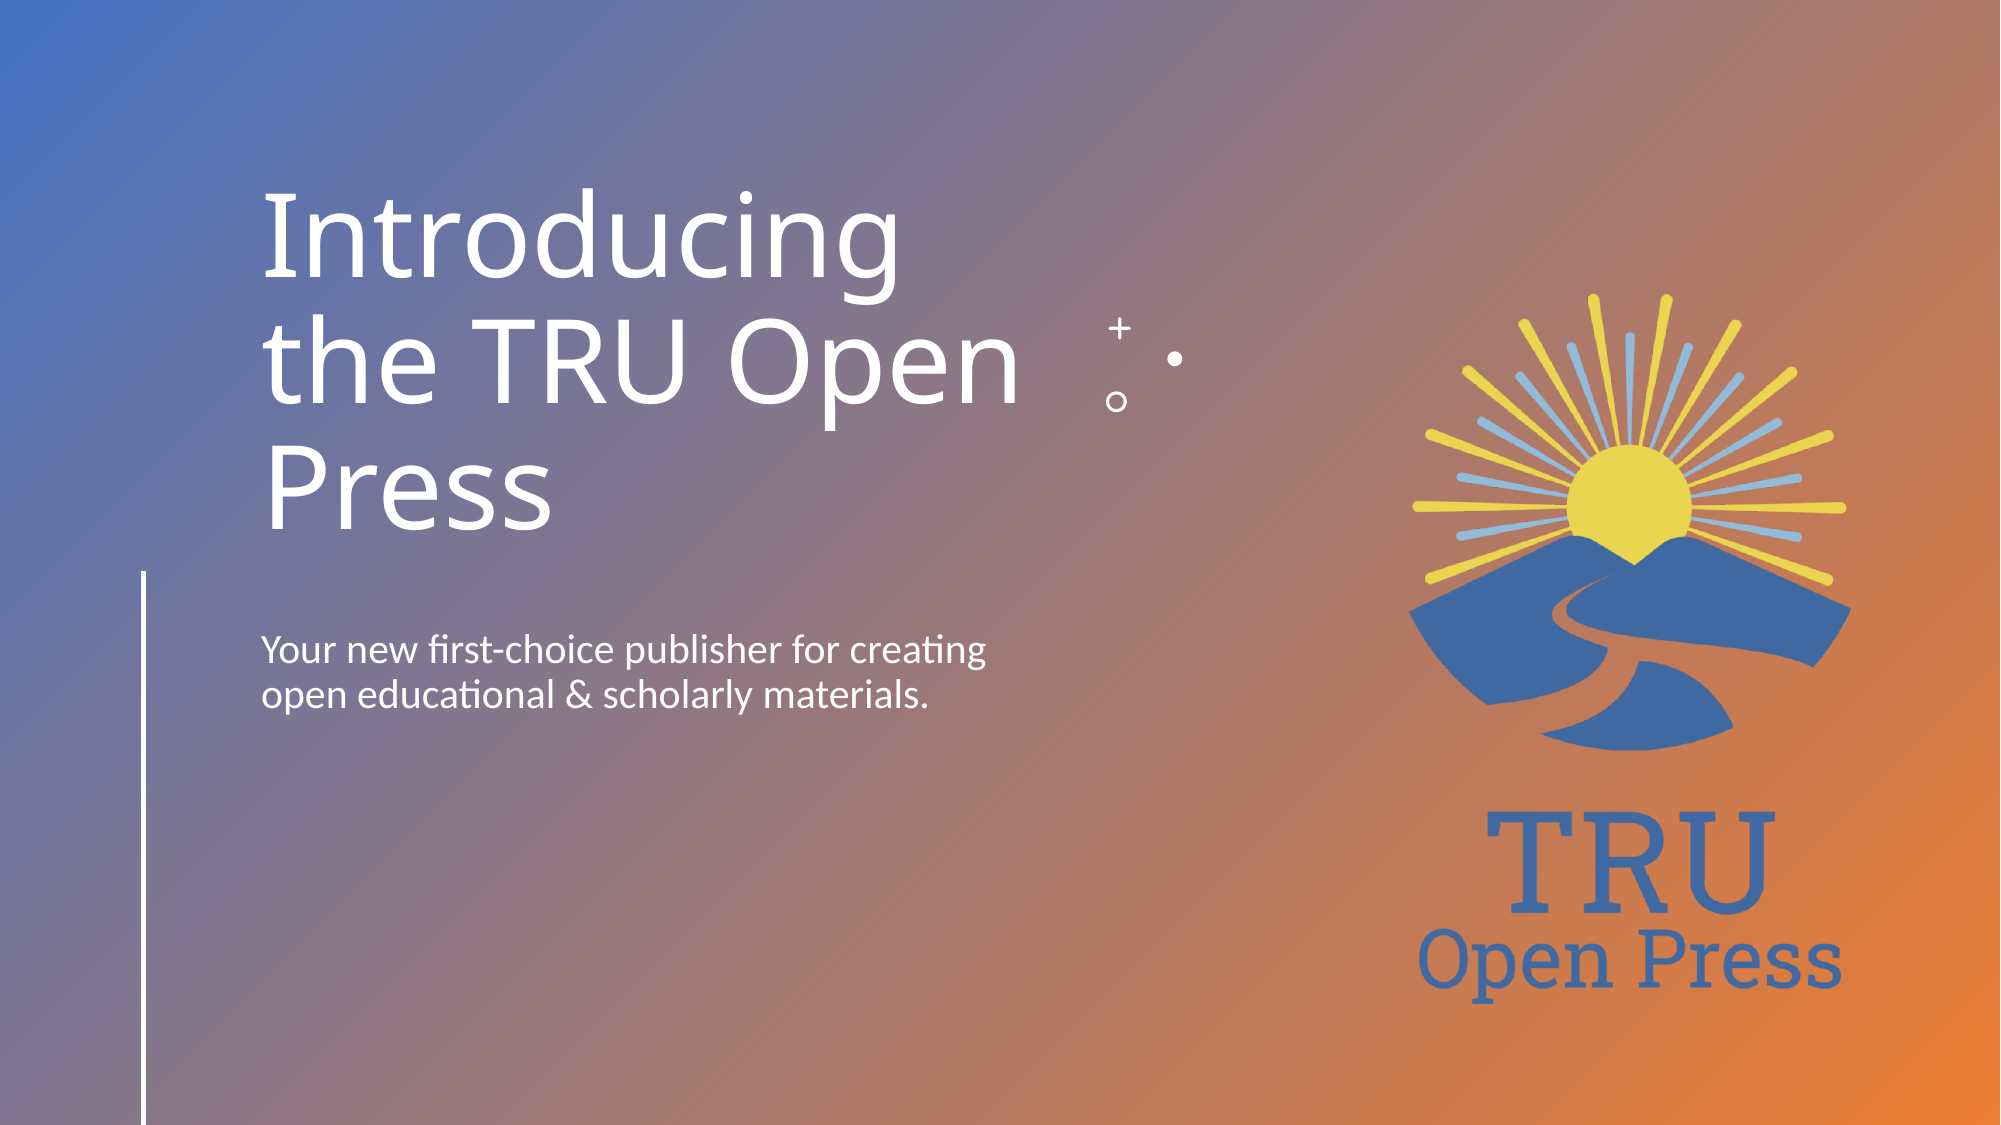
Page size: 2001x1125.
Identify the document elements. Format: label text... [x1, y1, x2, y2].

subtitle Your new first-choice publisher for creating open educational & scholarly materials. [246, 575, 1090, 772]
text_box [0, 0, 2000, 1125]
title Introducing the TRU Open Press [246, 96, 1090, 563]
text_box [1105, 316, 1183, 413]
picture [1345, 244, 1912, 1037]
